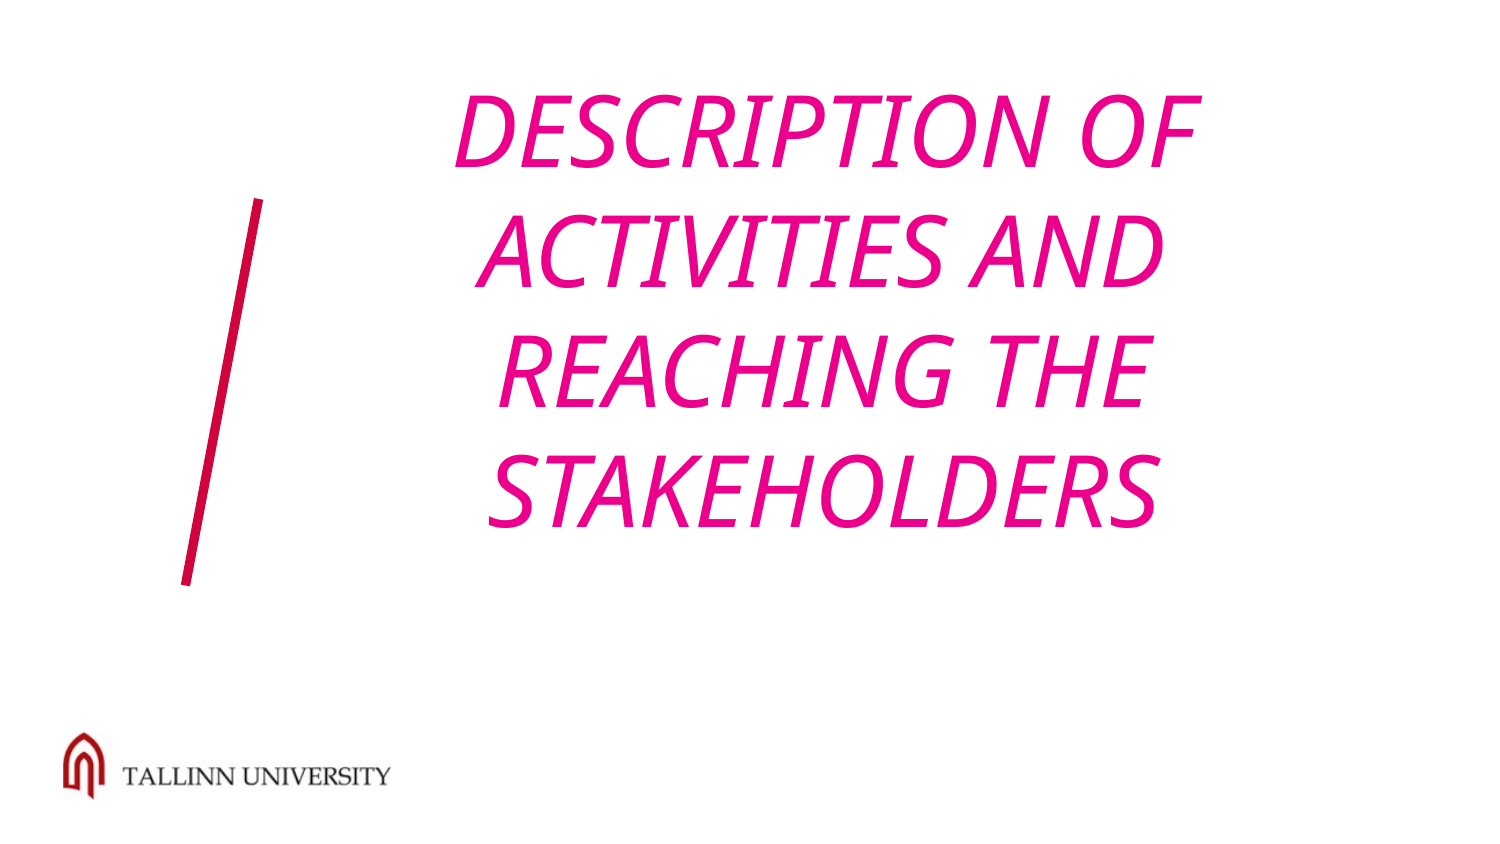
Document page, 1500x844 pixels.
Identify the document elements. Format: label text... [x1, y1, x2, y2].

title DESCRIPTION OF ACTIVITIES AND REACHING THE STAKEHOLDERS [337, 190, 1310, 555]
picture [63, 732, 391, 800]
